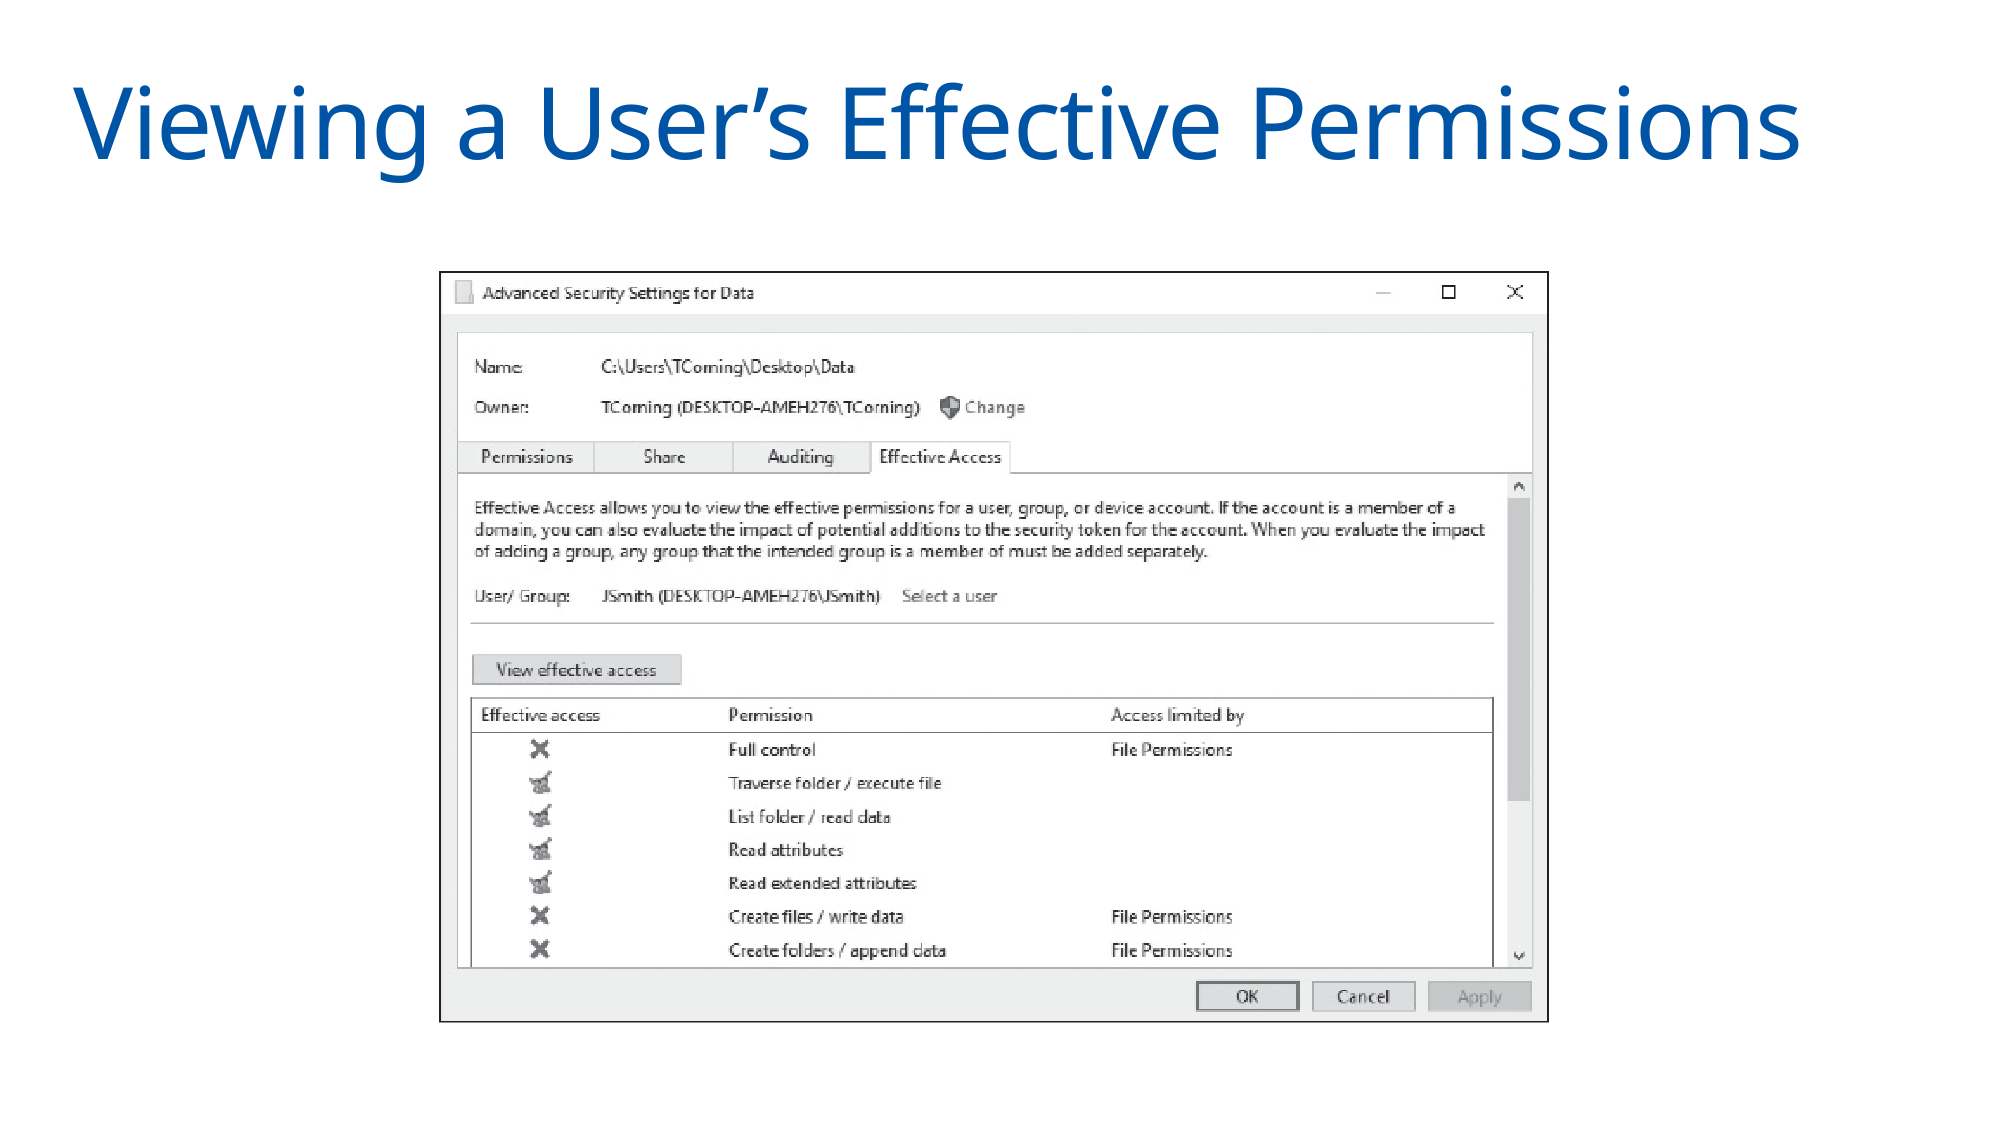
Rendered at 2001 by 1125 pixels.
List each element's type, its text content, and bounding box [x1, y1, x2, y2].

picture [424, 262, 1559, 1030]
title Viewing a User’s Effective Permissions [58, 58, 1942, 206]
